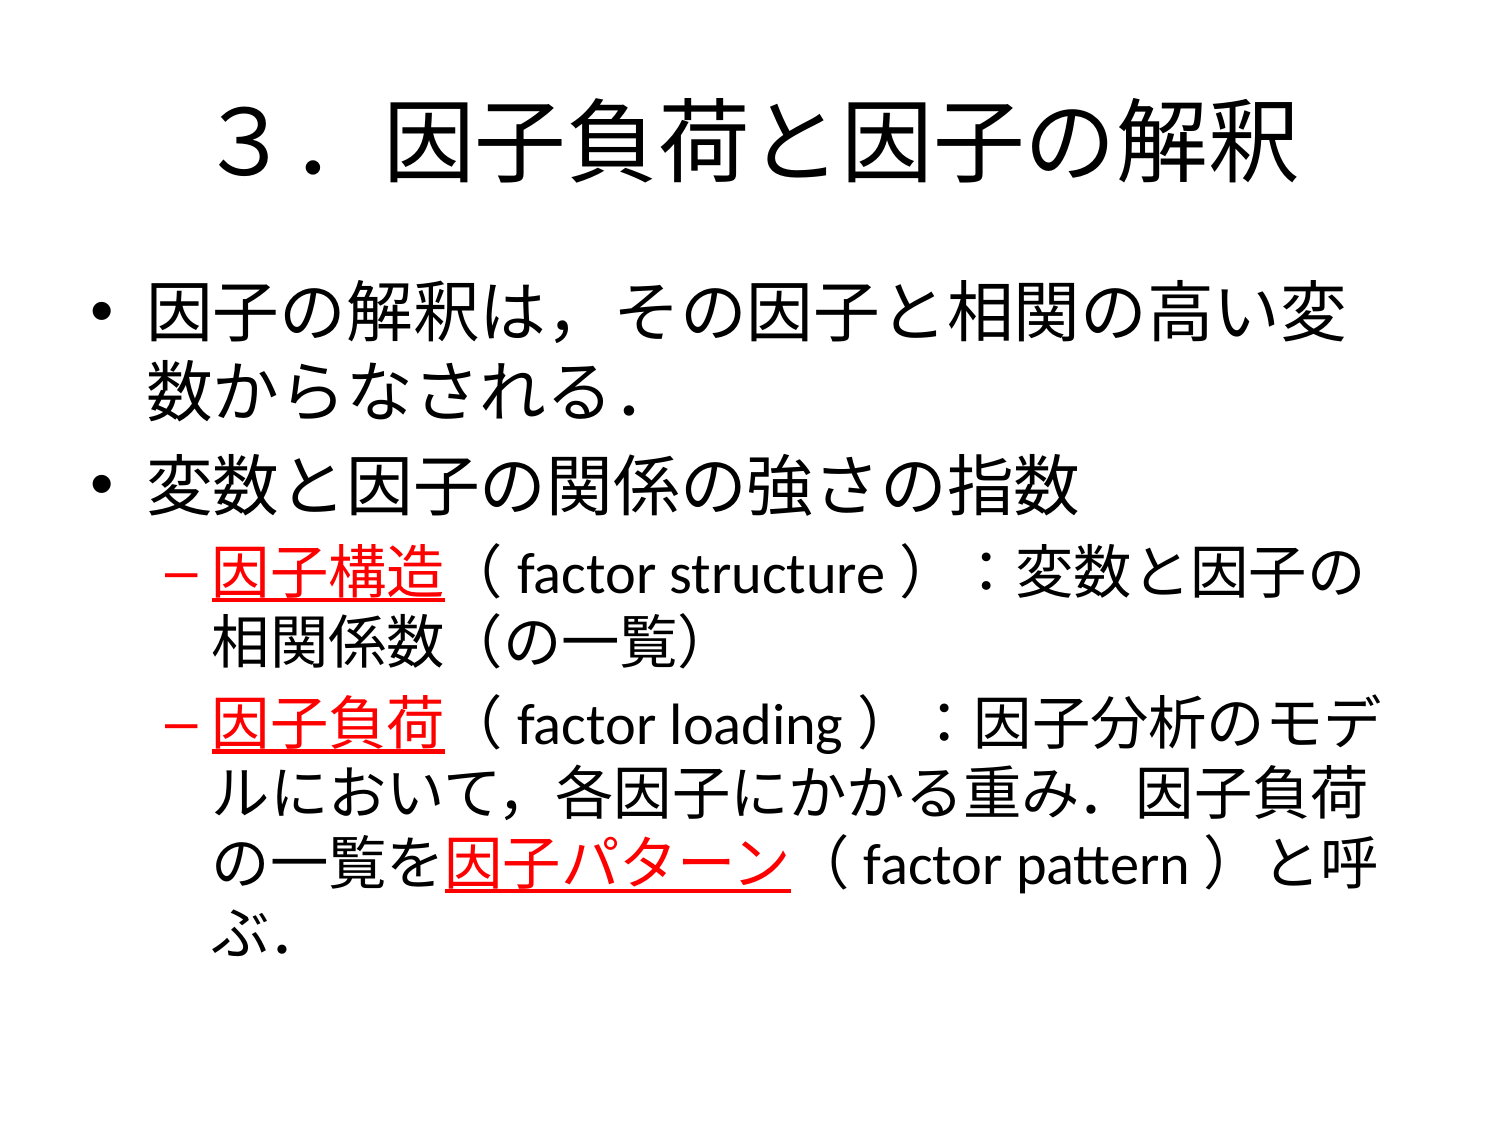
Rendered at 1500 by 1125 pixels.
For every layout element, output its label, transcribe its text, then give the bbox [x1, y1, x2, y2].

list 因子の解釈は，その因子と相関の高い変数からなされる． 変数と因子の関係の強さの指数 因子構造（factor structure）：変数と因子の相関係数（の一覧） 因子負荷（factor loading）：因子分析のモデルにおいて，各因子にかかる重み．因子負荷の一覧を因子パターン（factor pattern）と呼ぶ． [75, 262, 1425, 1005]
title ３．因子負荷と因子の解釈 [75, 45, 1425, 233]
